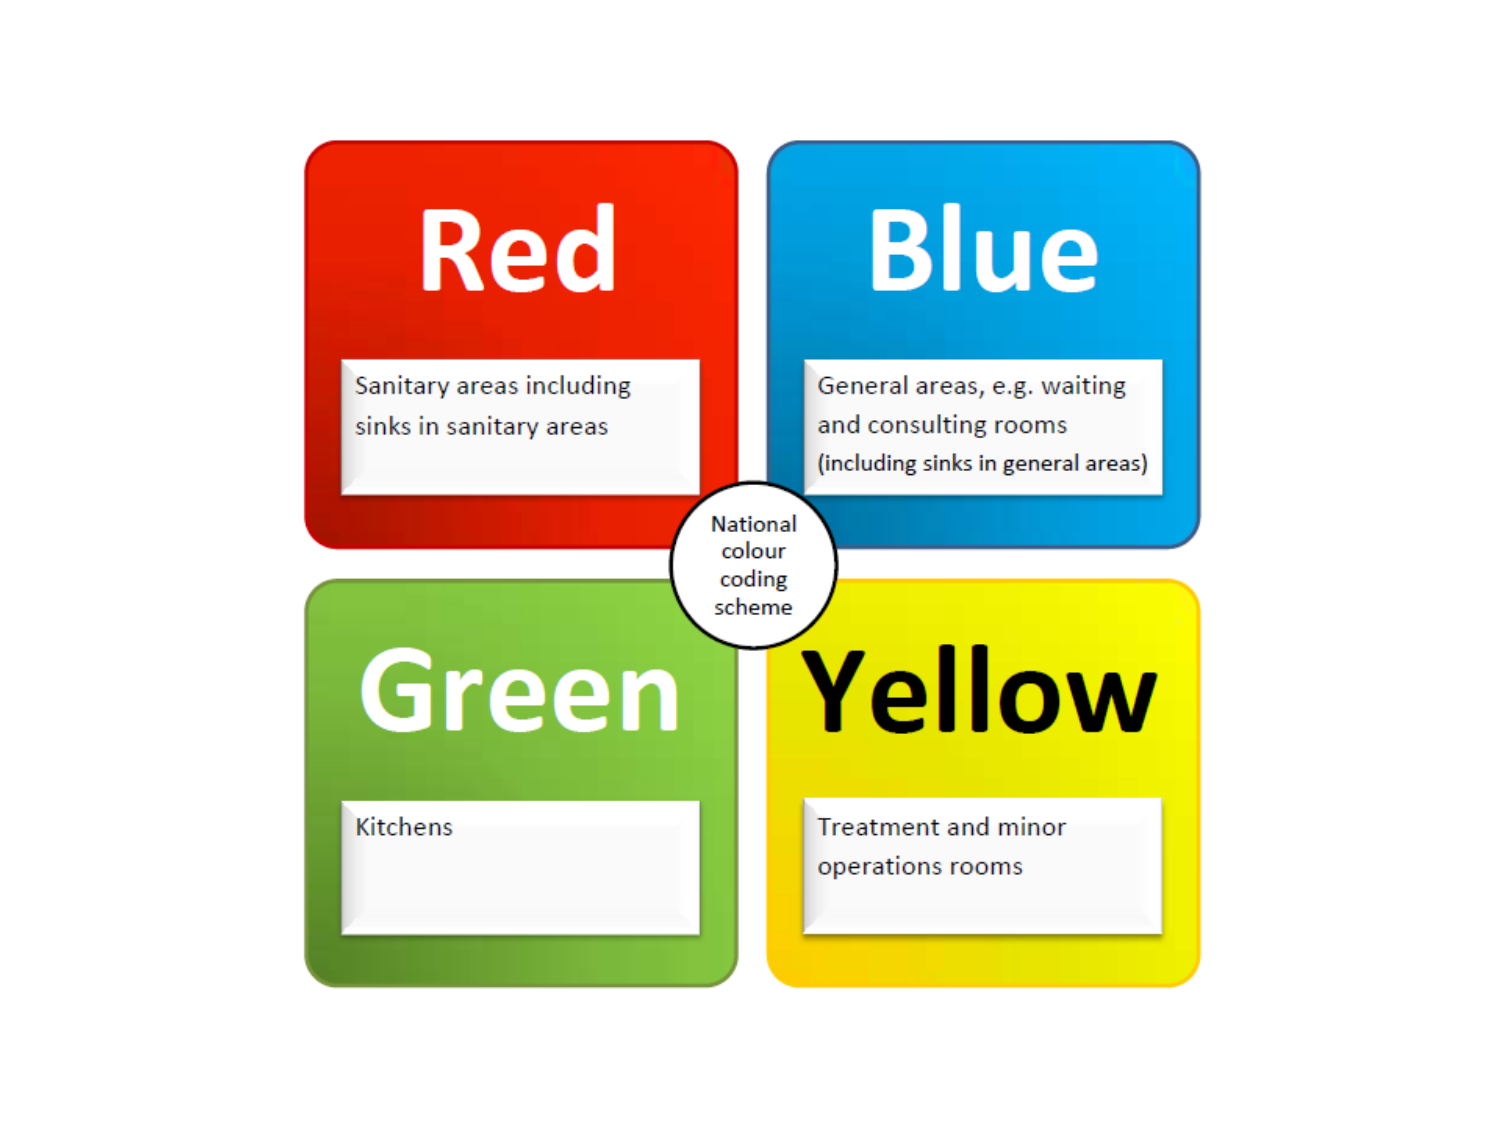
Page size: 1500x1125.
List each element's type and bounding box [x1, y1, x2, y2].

picture [283, 125, 1219, 1000]
